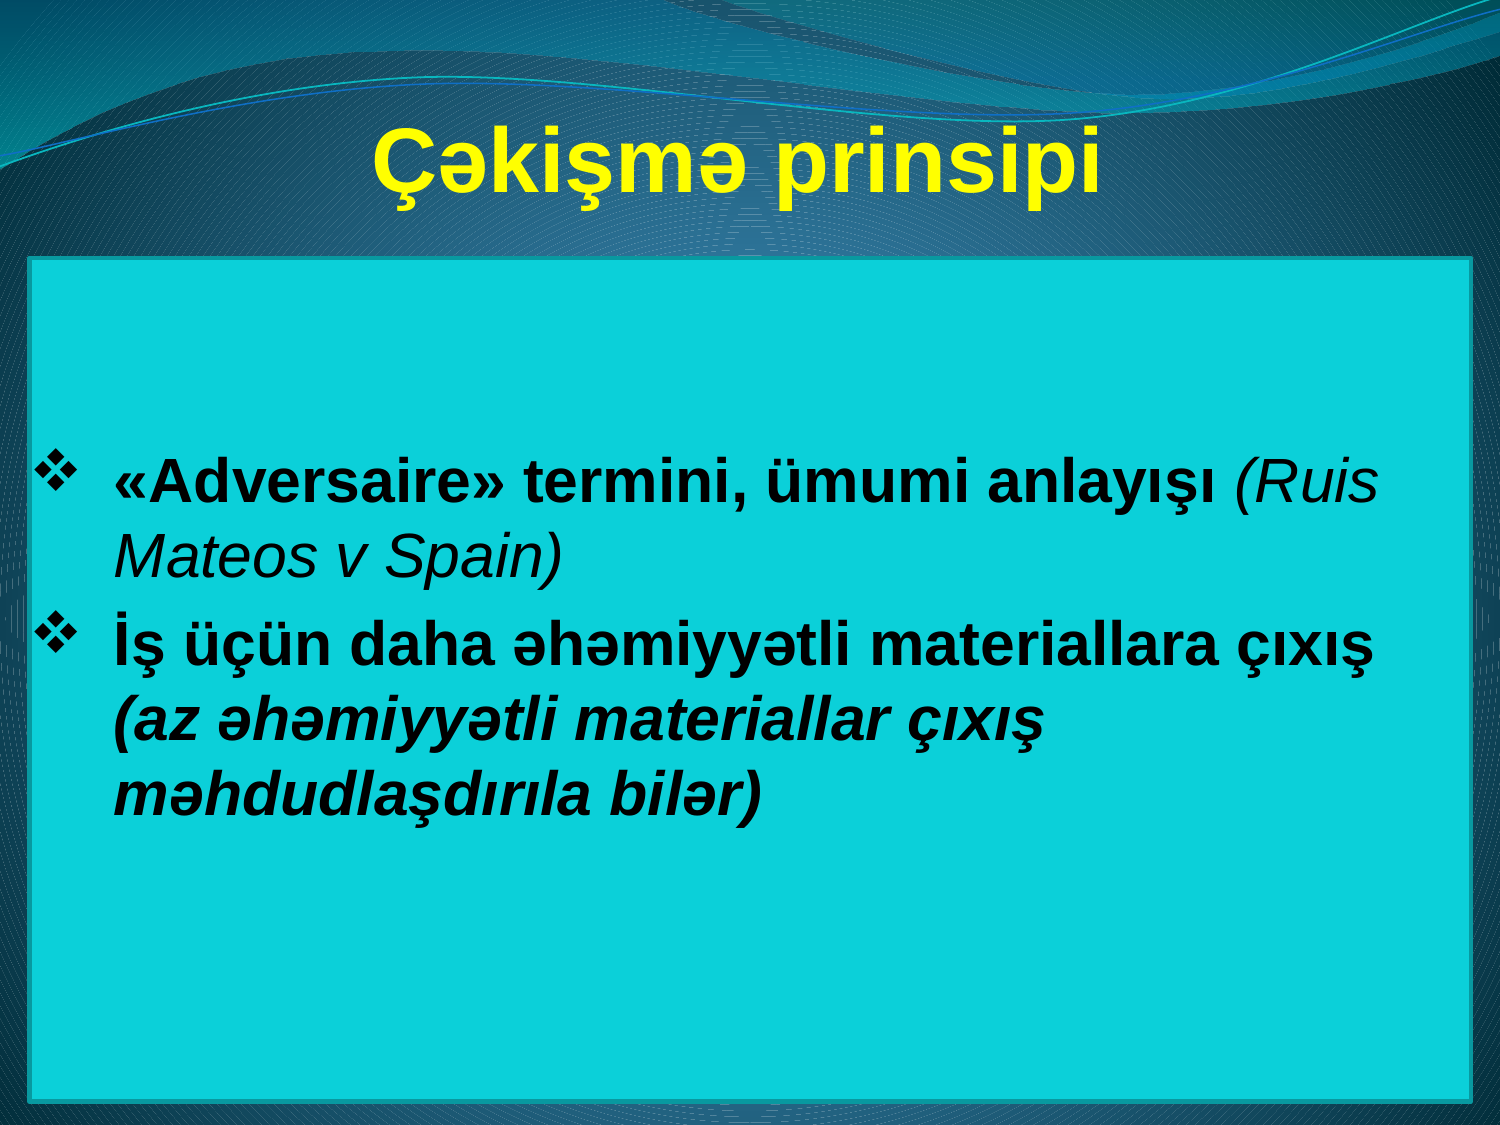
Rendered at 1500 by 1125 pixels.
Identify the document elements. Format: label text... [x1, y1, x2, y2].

title Çəkişmə prinsipi [117, 42, 1388, 211]
subtitle «Adversaire» termini, ümumi anlayışı (Ruis Mateos v Spain) İş üçün daha əhəmiyyətli materiallara çıxış (az əhəmiyyətli materiallar çıxış məhdudlaşdırıla bilər) [27, 256, 1473, 1104]
